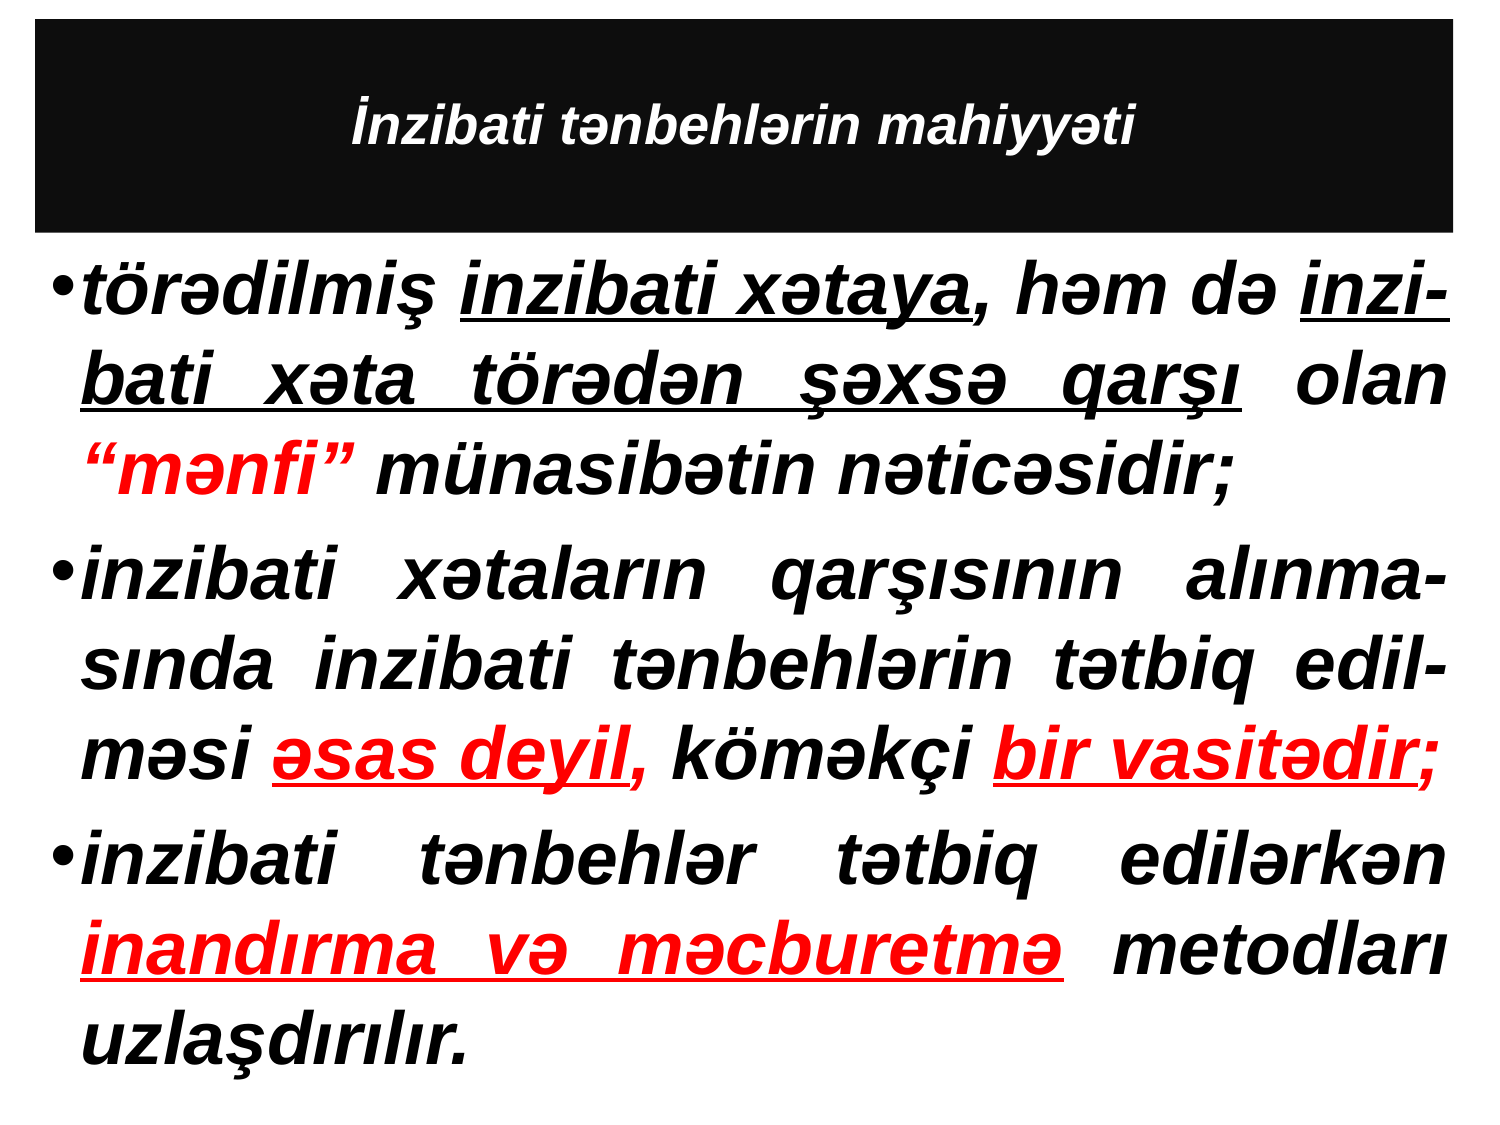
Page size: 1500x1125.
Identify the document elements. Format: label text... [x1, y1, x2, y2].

list törədilmiş inzibati xətaya, həm də inzi-bati xəta törədən şəxsə qarşı olan “mənfi” münasibətin nəticəsidir; inzibati xətaların qarşısının alınma-sında inzibati tənbehlərin tətbiq edil-məsi əsas deyil, köməkçi bir vasitədir; inzibati tənbehlər tətbiq edilərkən inandırma və məcburetmə metodları uzlaşdırılır. [35, 231, 1465, 1094]
title İnzibati tənbehlərin mahiyyəti [35, 19, 1454, 231]
